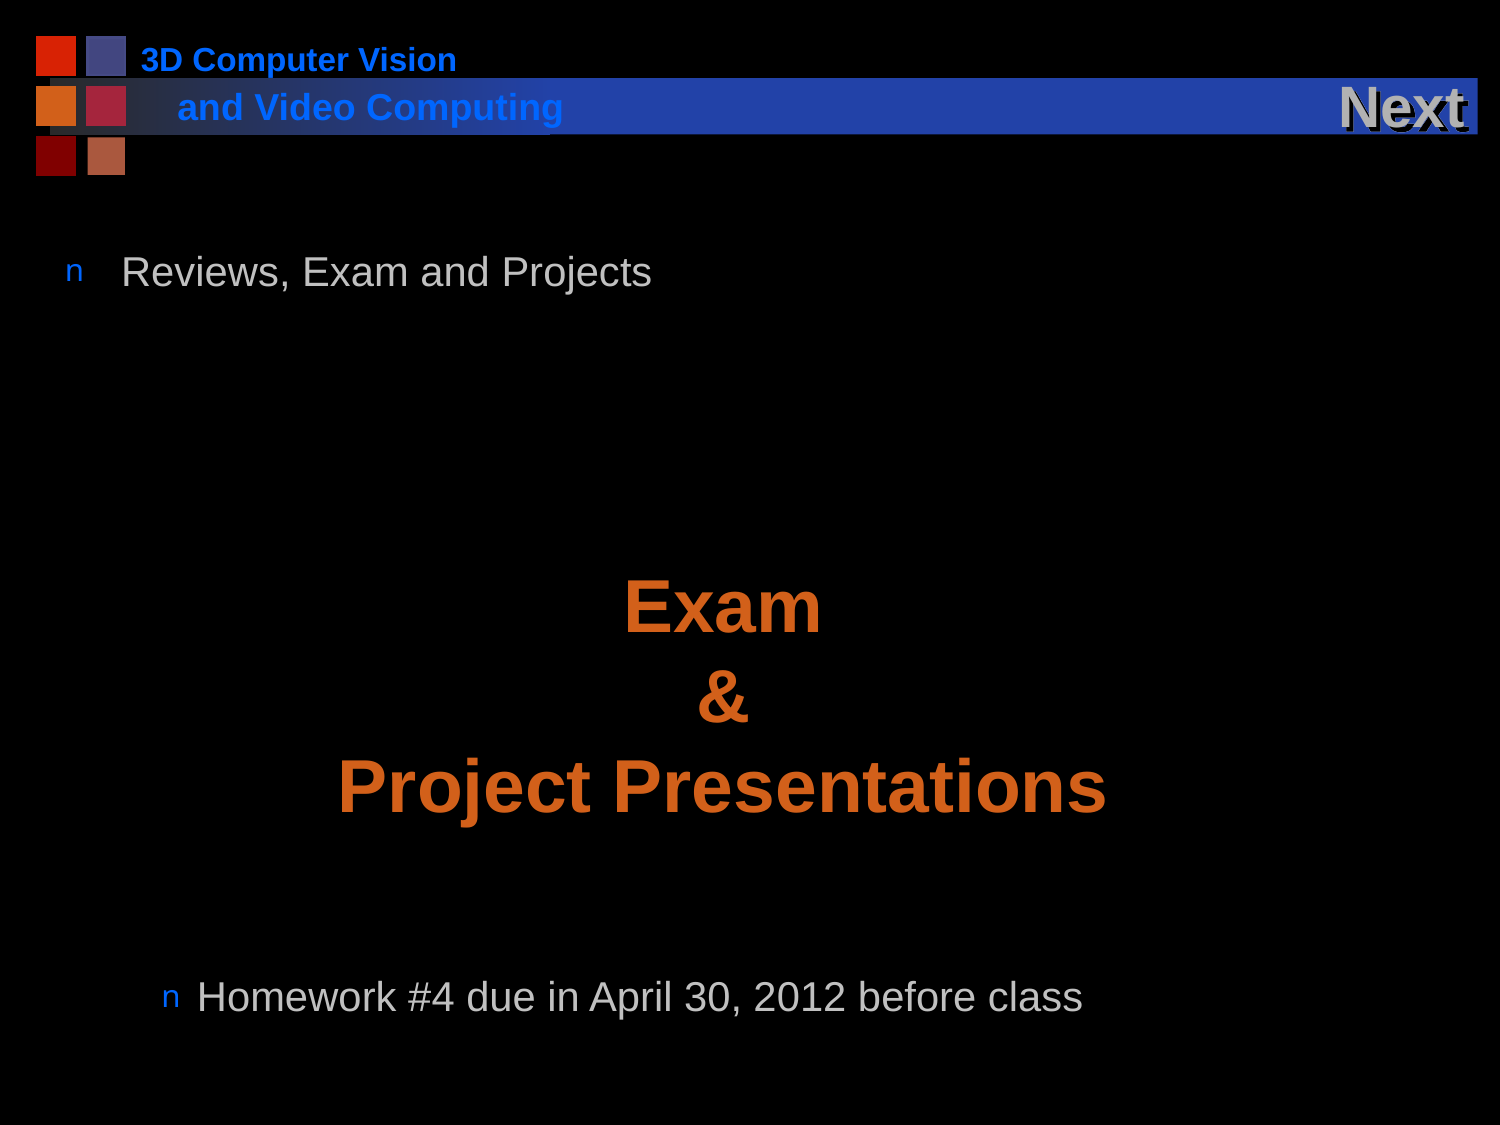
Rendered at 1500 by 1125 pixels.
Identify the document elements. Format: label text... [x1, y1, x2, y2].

text_box Exam & Project Presentations [322, 549, 1124, 835]
title Next [1311, 46, 1492, 148]
list Reviews, Exam and Projects [49, 236, 1351, 413]
text_box Homework #4 due in April 30, 2012 before class [146, 962, 1099, 1028]
